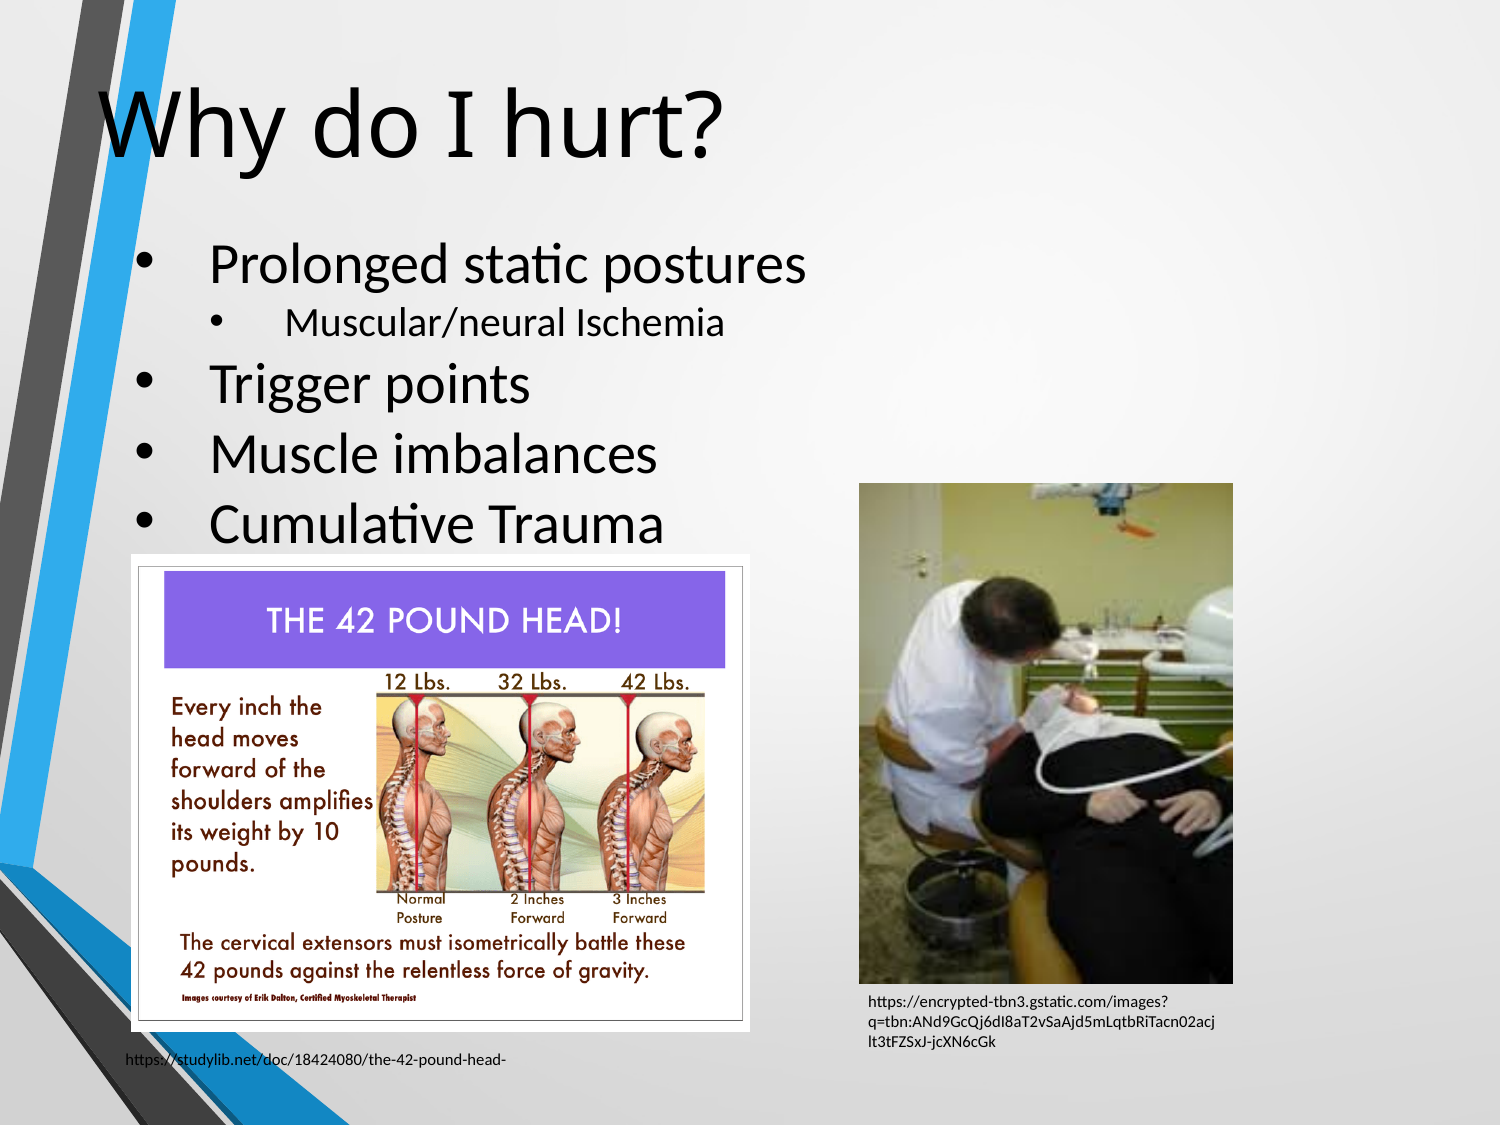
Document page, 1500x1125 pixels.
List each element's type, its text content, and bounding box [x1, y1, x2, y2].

text_box https://studylib.net/doc/18424080/the-42-pound-head- [110, 1041, 749, 1076]
picture [131, 554, 751, 1033]
picture [859, 483, 1233, 984]
text_box Prolonged static postures Muscular/neural Ischemia Trigger points Muscle imbalances Cumulative Trauma [119, 217, 950, 703]
title Why do I hurt? [75, 45, 749, 198]
text_box https://encrypted-tbn3.gstatic.com/images?q=tbn:ANd9GcQj6dI8aT2vSaAjd5mLqtbRiTacn02acjlt3tFZSxJ-jcXN6cGk [853, 983, 1233, 1059]
